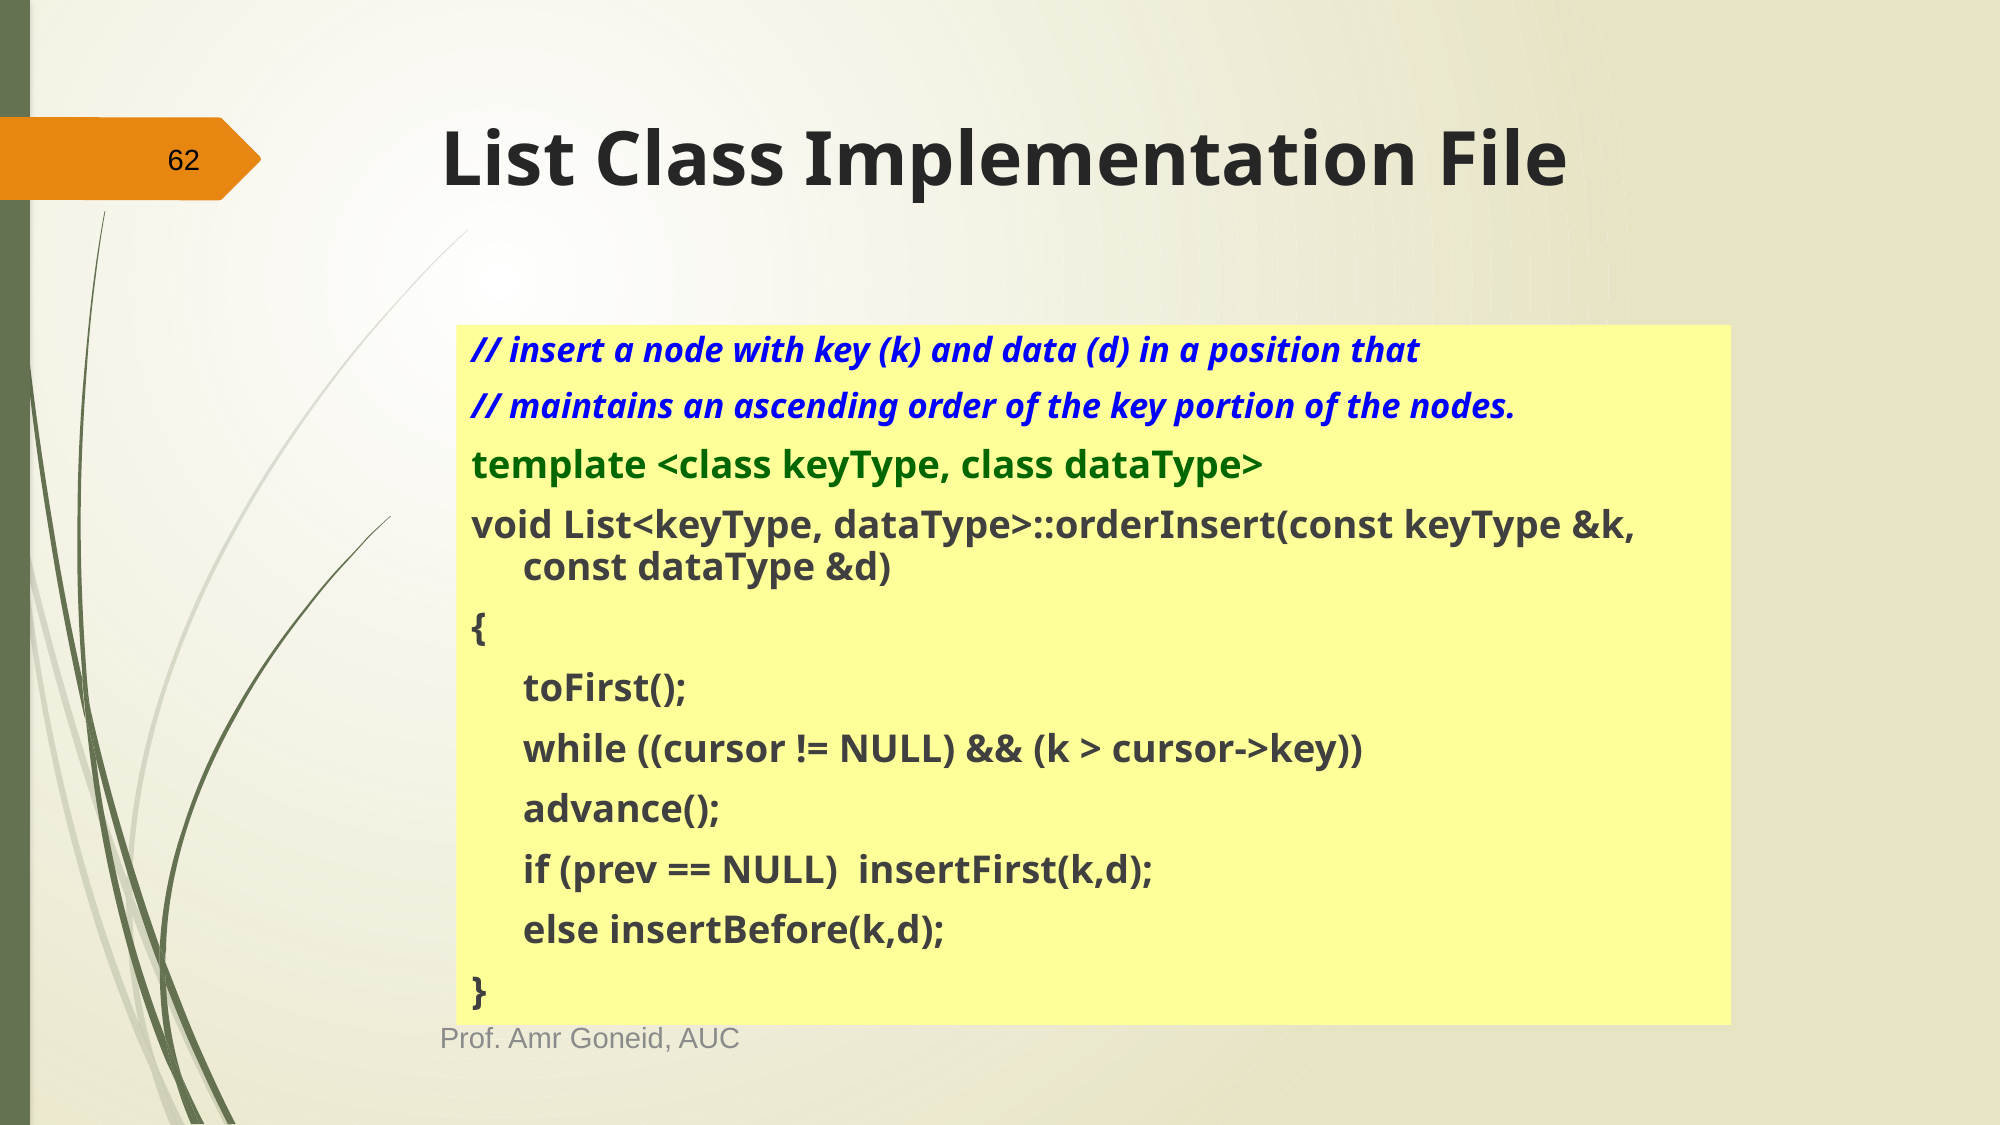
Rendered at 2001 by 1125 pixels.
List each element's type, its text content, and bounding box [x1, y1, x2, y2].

slide_number 62 [87, 129, 216, 190]
footer Prof. Amr Goneid, AUC [424, 1006, 1675, 1067]
list // insert a node with key (k) and data (d) in a position that // maintains an ascending order of the key portion of the nodes. template <class keyType, class dataType> void List<keyType, dataType>::orderInsert(const keyType &k, const dataType &d) { toFirst(); while ((cursor != NULL) && (k > cursor->key)) advance(); if (prev == NULL) insertFirst(k,d); else insertBefore(k,d); } [456, 324, 1732, 1025]
title List Class Implementation File [425, 102, 1888, 313]
